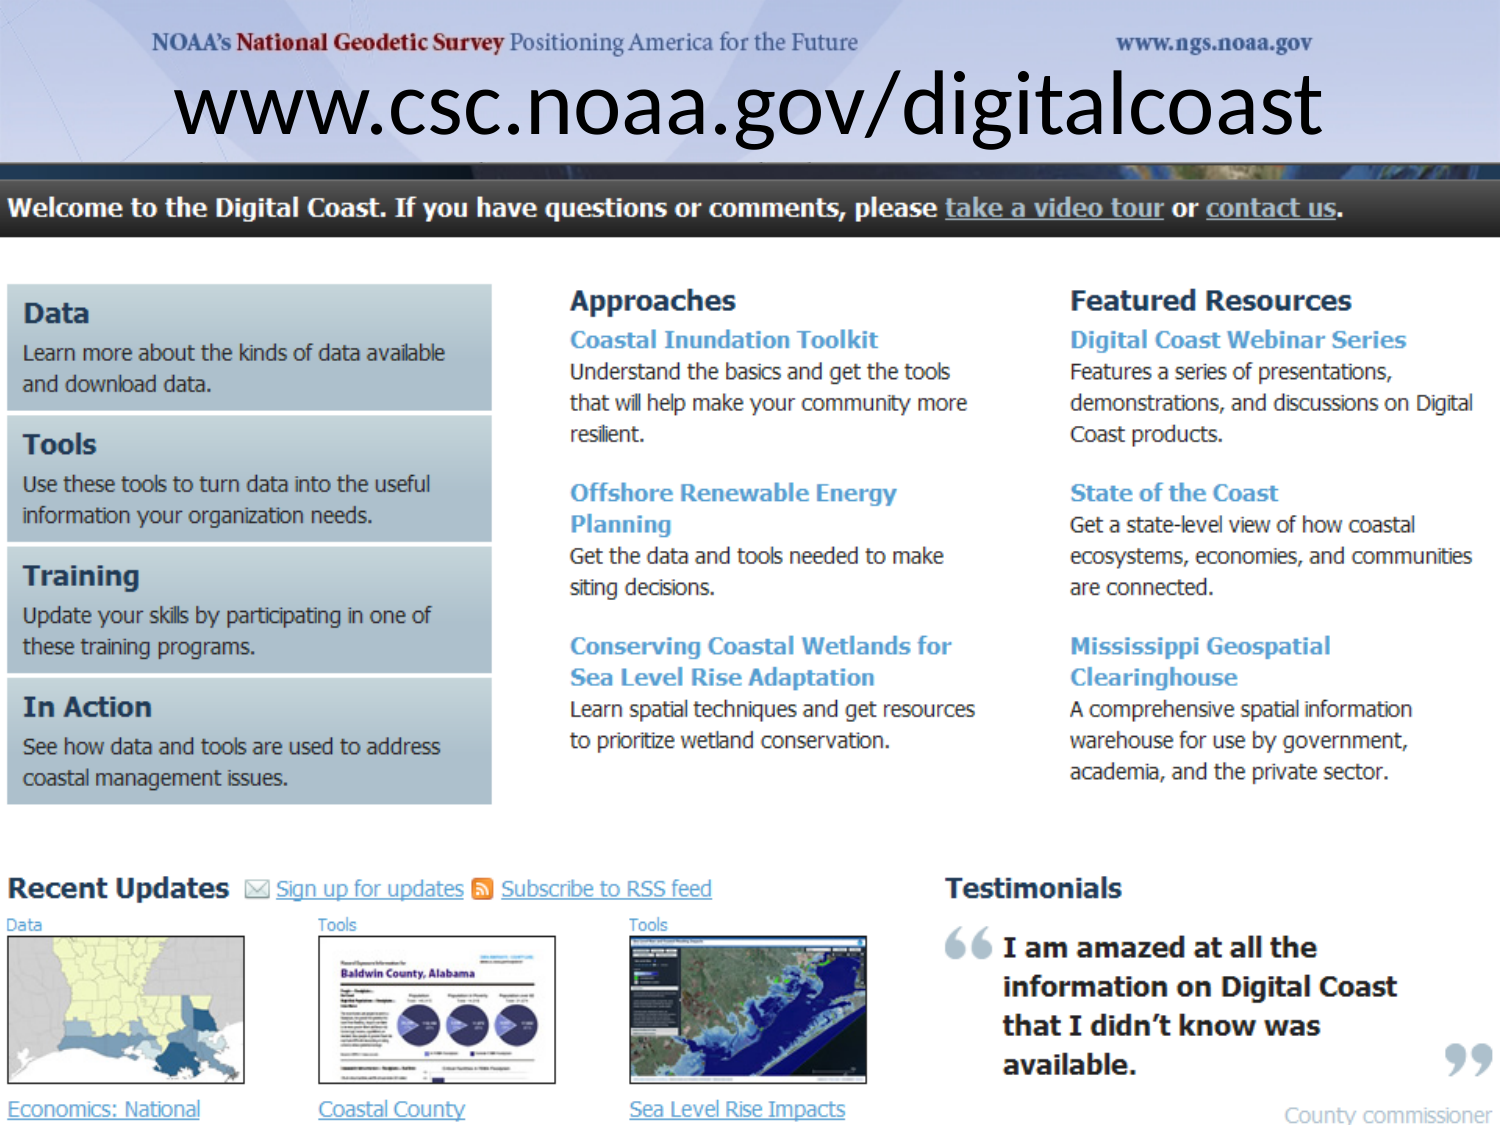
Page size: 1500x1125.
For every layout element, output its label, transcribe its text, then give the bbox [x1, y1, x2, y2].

picture [0, 0, 1500, 1125]
title www.csc.noaa.gov/digitalcoast [74, 44, 1426, 151]
